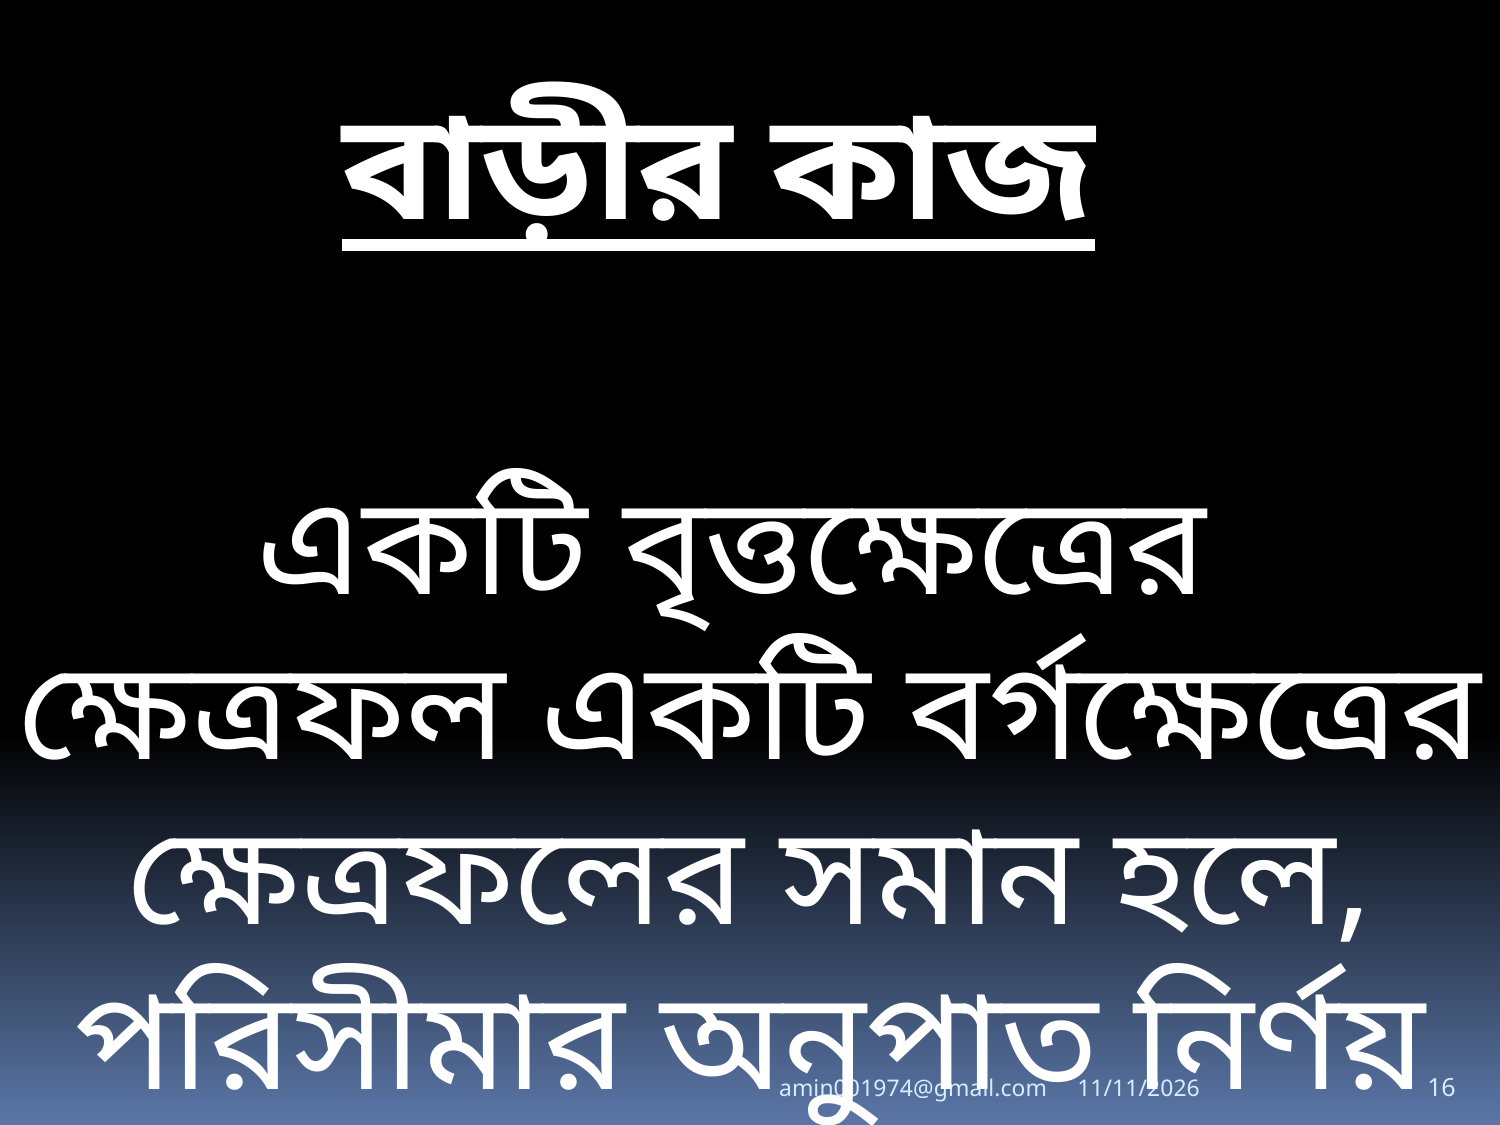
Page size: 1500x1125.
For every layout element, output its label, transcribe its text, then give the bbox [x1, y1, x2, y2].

slide_number 16 [1412, 1052, 1488, 1113]
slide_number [1063, 1052, 1412, 1113]
text_box একটি বৃত্তক্ষেত্রের ক্ষেত্রফল একটি বর্গক্ষেত্রের ক্ষেত্রফলের সমান হলে, পরিসীমার অনুপাত নির্ণয় কর। [0, 450, 1500, 1125]
footer amin001974@gmail.com [150, 1052, 1063, 1113]
text_box বাড়ীর কাজ [212, 62, 1225, 258]
